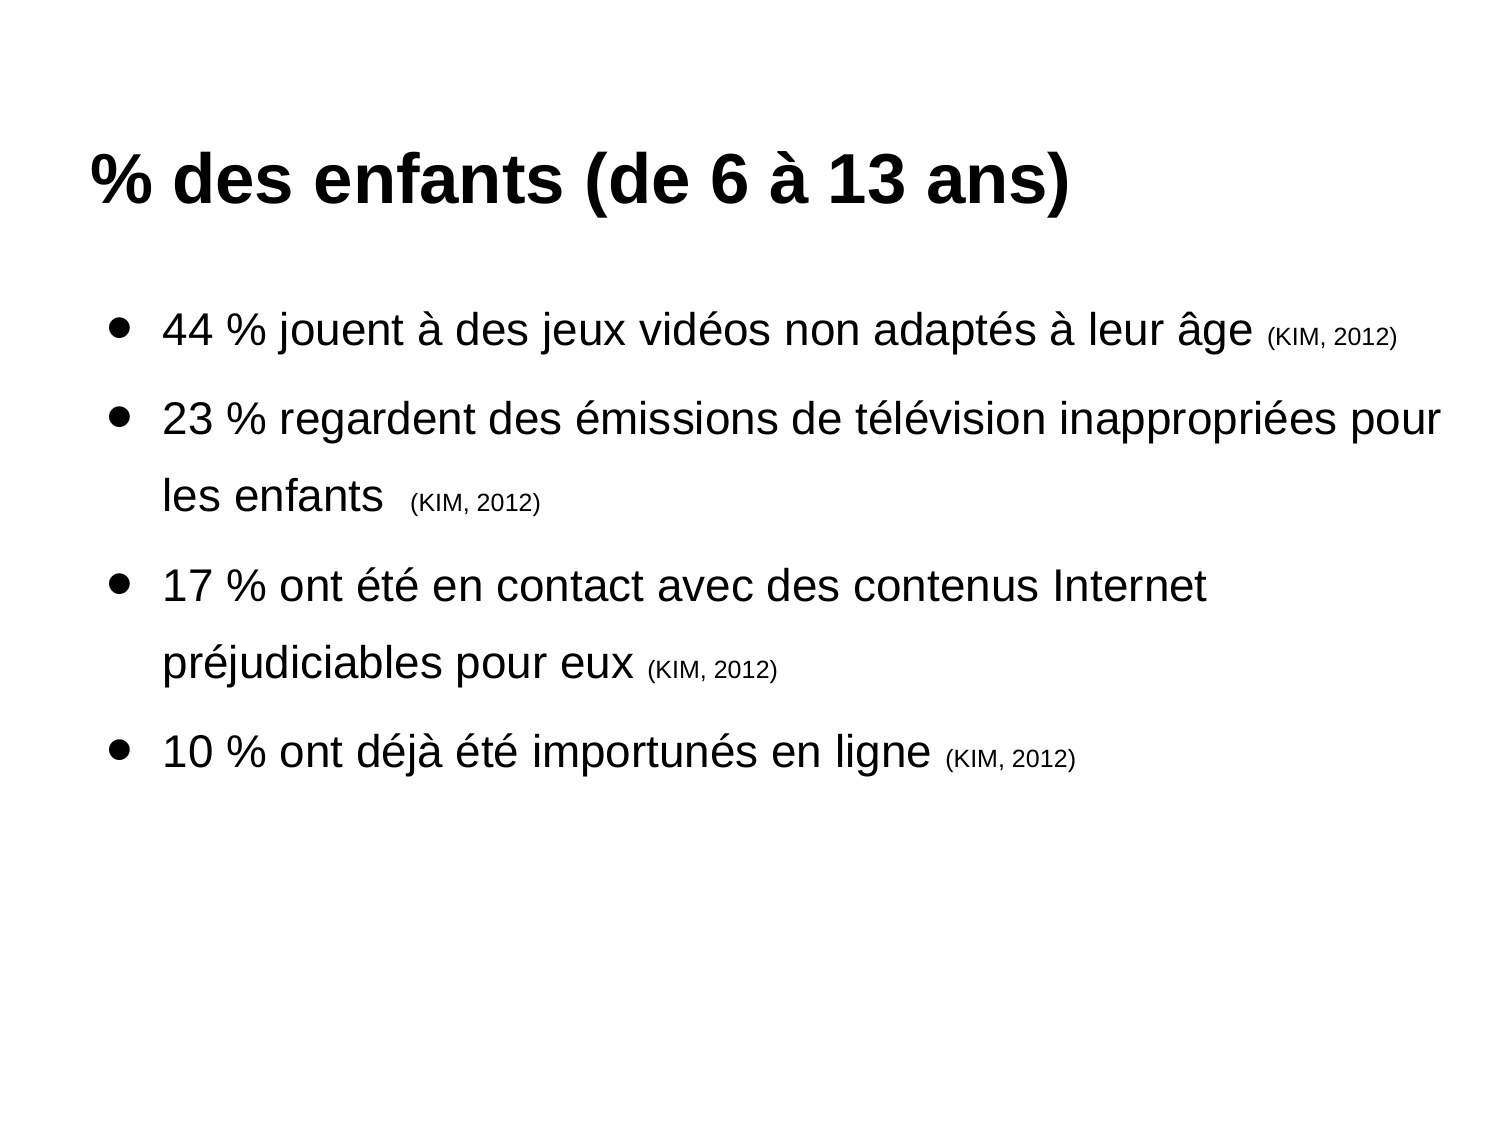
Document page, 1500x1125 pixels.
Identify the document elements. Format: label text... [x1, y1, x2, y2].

list 44 % jouent à des jeux vidéos non adaptés à leur âge (KIM, 2012) 23 % regardent des émissions de télévision inappropriées pour les enfants (KIM, 2012) 17 % ont été en contact avec des contenus Internet préjudiciables pour eux (KIM, 2012) 10 % ont déjà été importunés en ligne (KIM, 2012) [75, 262, 1500, 1078]
title % des enfants (de 6 à 13 ans) [75, 45, 1425, 233]
